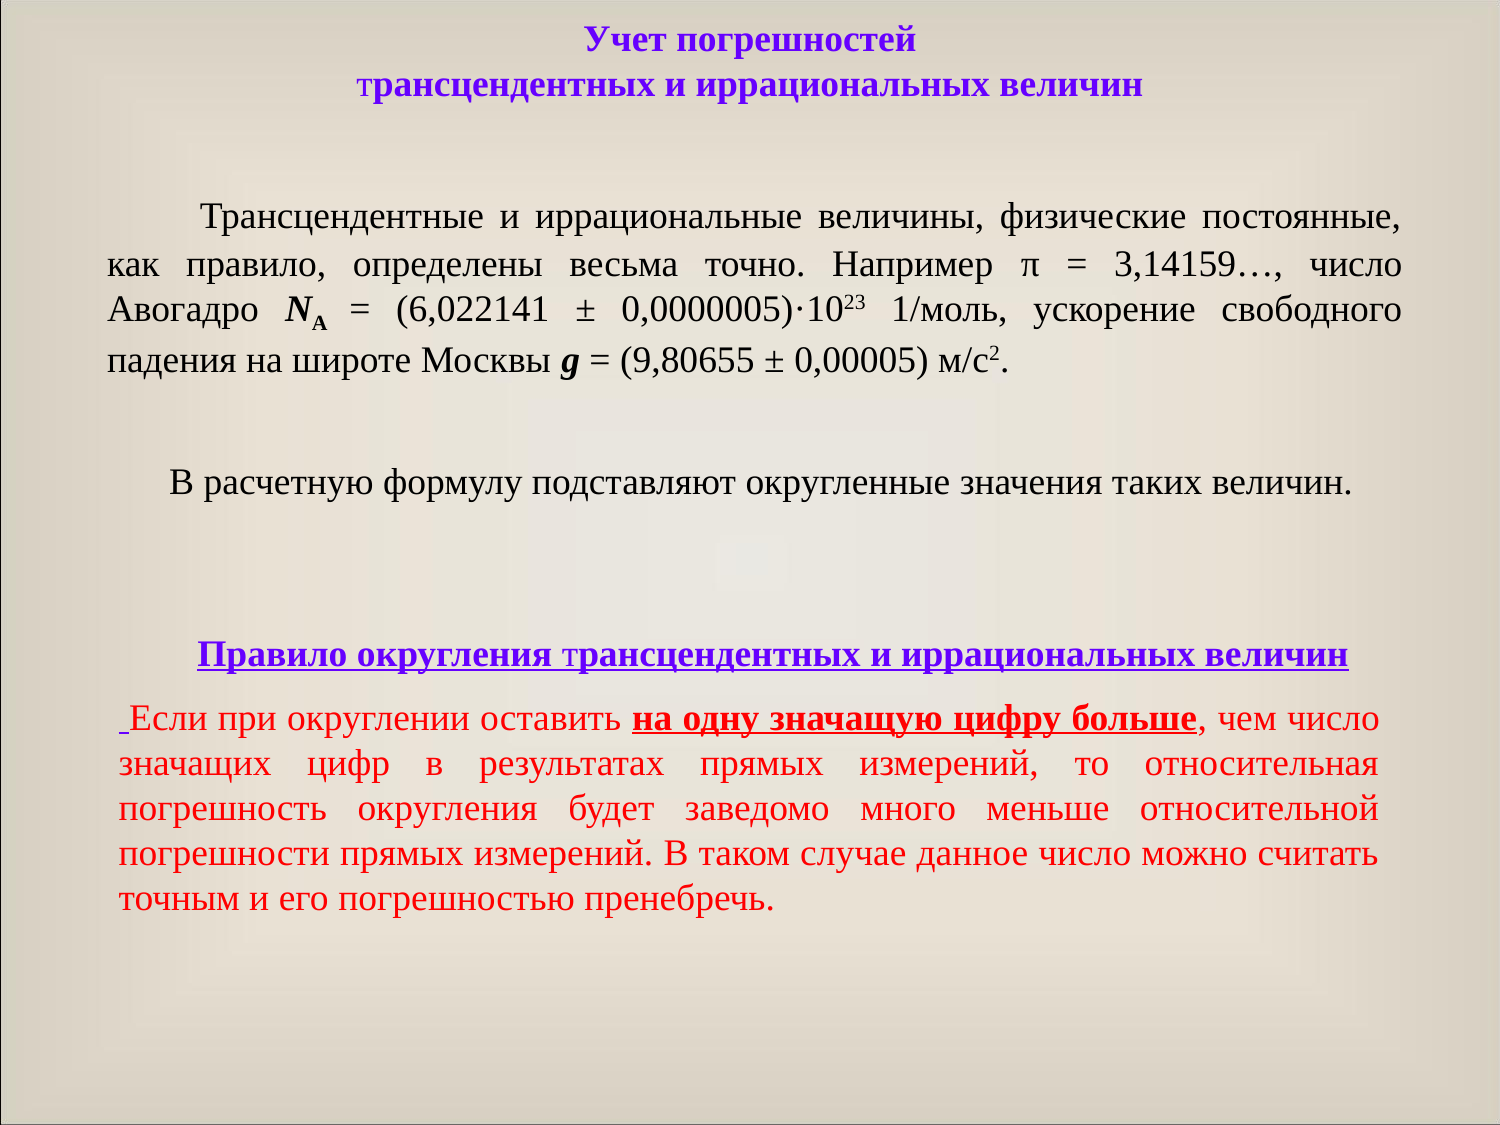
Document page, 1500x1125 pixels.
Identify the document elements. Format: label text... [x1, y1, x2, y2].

text_box В расчетную формулу подставляют округленные значения таких величин. [106, 449, 1418, 510]
title Учет погрешностей трансцендентных и иррациональных величин [106, 0, 1394, 119]
picture [0, 0, 1500, 1125]
text_box Трансцендентные и иррациональные величины, физические постоянные, как правило, определены весьма точно. Например π = 3,14159…, число Авогадро NА = (6,022141 ± 0,0000005)·1023 1/моль, ускорение свободного падения на широте Москвы g = (9,80655 ± 0,00005) м/с2. [92, 171, 1418, 387]
text_box Правило округления трансцендентных и иррациональных величин Если при округлении оставить на одну значащую цифру больше, чем число значащих цифр в результатах прямых измерений, то относительная погрешность округления будет заведомо много меньше относительной погрешности прямых измерений. В таком случае данное число можно считать точным и его погрешностью пренебречь. [103, 621, 1395, 926]
